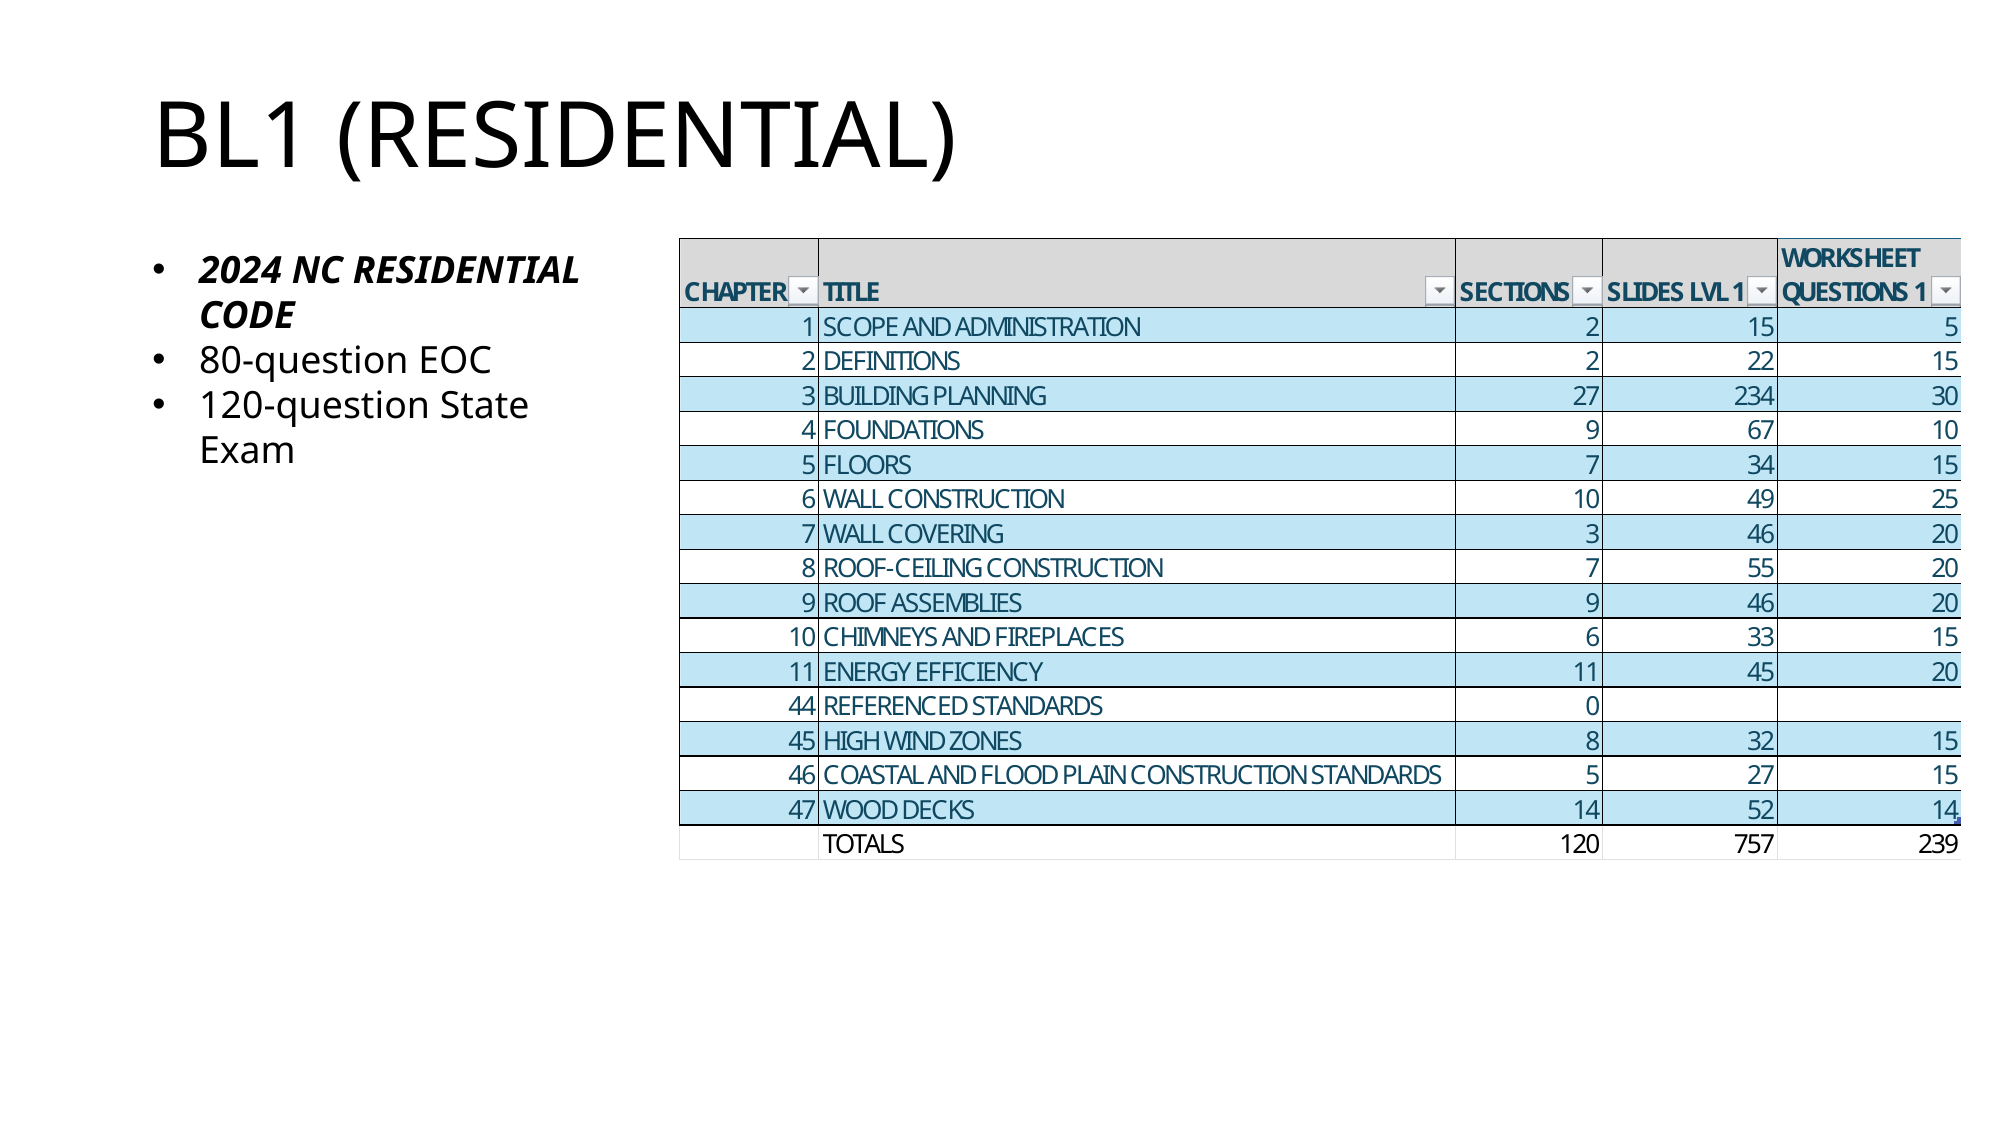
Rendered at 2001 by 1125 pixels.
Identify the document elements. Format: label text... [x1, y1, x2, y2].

picture [678, 238, 1963, 861]
text_box 2024 NC RESIDENTIAL CODE 80-question EOC 120-question State Exam [137, 238, 651, 523]
title BL1 (RESIDENTIAL) [137, 59, 1863, 217]
